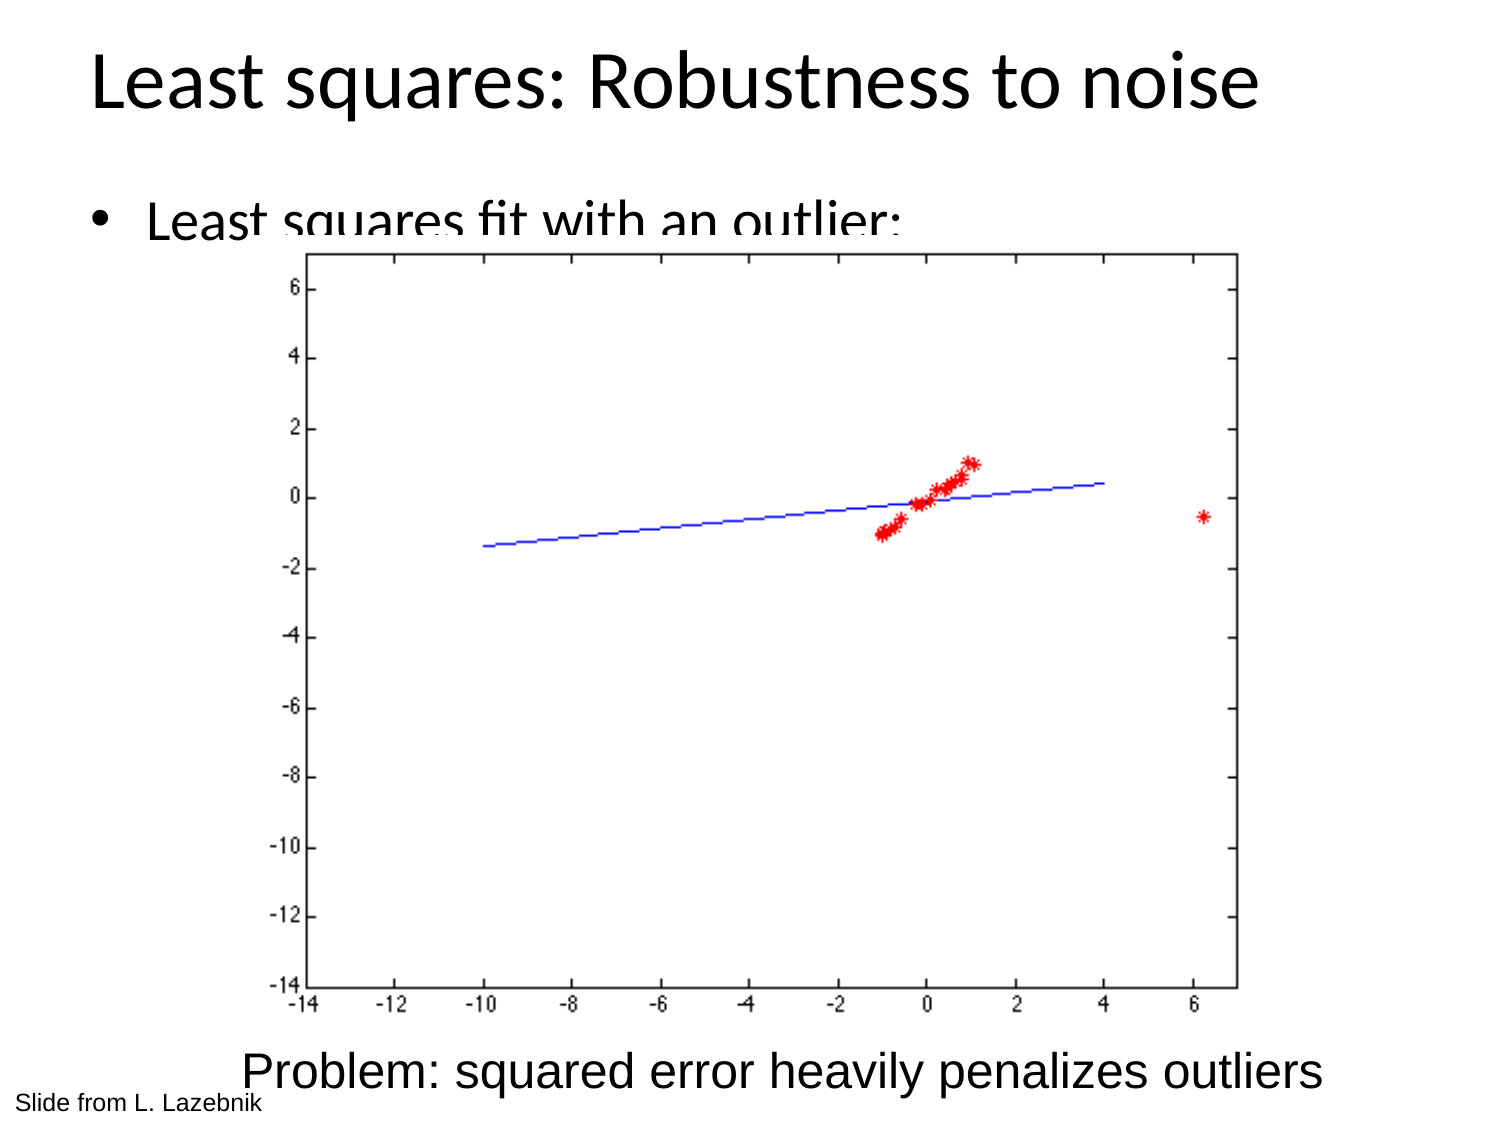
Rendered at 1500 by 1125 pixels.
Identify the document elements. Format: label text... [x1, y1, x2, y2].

title Least squares: Robustness to noise [74, 0, 1426, 151]
list Least squares fit with an outlier: [74, 174, 1426, 1026]
picture [254, 235, 1245, 1026]
text_box Slide from L. Lazebnik [0, 1079, 288, 1125]
text_box Problem: squared error heavily penalizes outliers [226, 1031, 1340, 1107]
